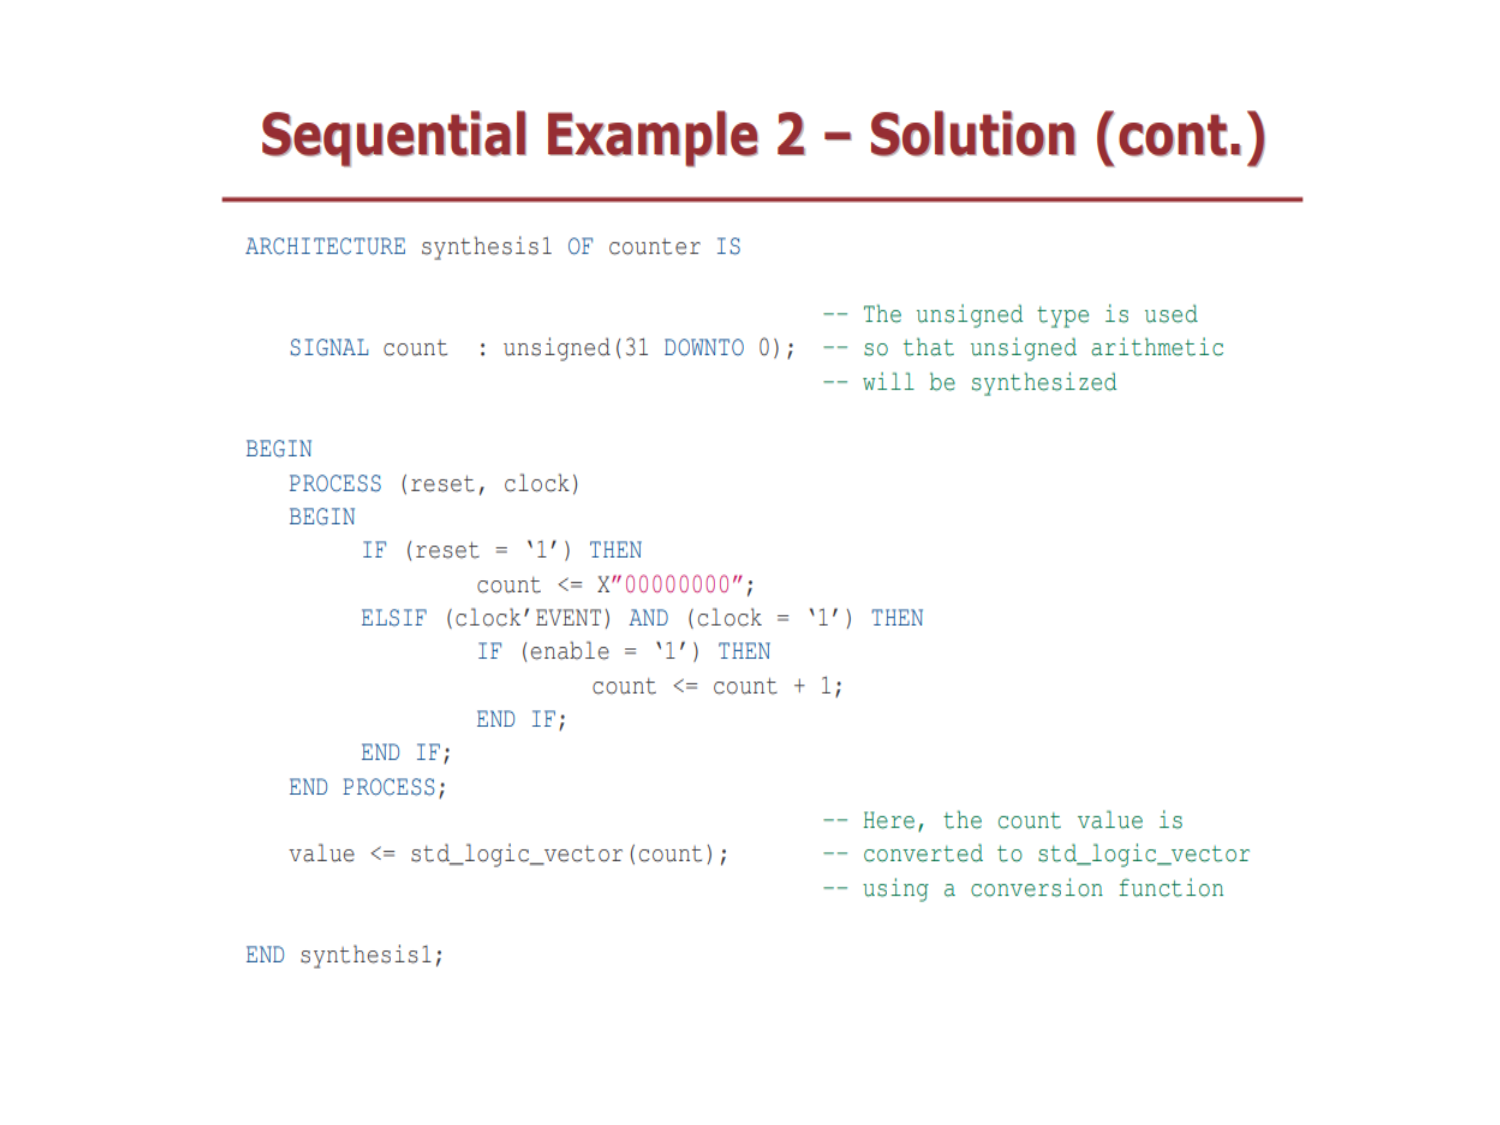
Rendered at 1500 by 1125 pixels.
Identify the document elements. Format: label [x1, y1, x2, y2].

list [171, 70, 1329, 1006]
